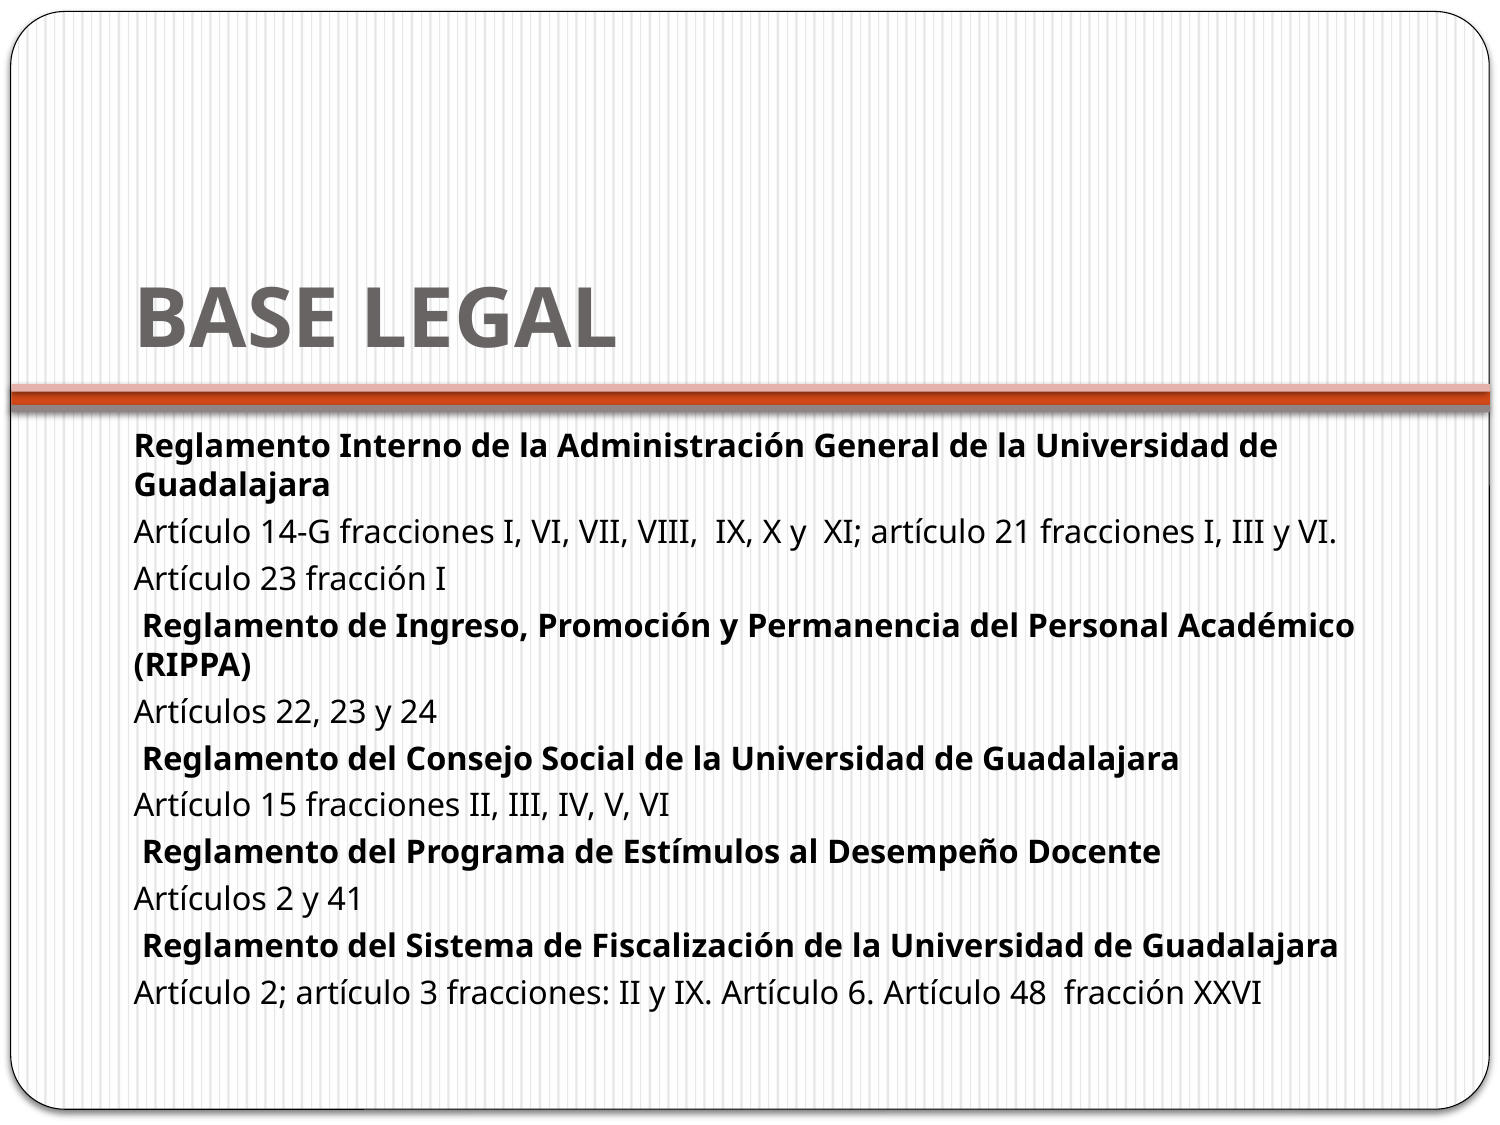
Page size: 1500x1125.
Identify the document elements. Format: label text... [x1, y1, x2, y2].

list Reglamento Interno de la Administración General de la Universidad de Guadalajara Artículo 14-G fracciones I, VI, VII, VIII, IX, X y XI; artículo 21 fracciones I, III y VI. Artículo 23 fracción I Reglamento de Ingreso, Promoción y Permanencia del Personal Académico (RIPPA) Artículos 22, 23 y 24 Reglamento del Consejo Social de la Universidad de Guadalajara Artículo 15 fracciones II, III, IV, V, VI Reglamento del Programa de Estímulos al Desempeño Docente Artículos 2 y 41 Reglamento del Sistema de Fiscalización de la Universidad de Guadalajara Artículo 2; artículo 3 fracciones: II y IX. Artículo 6. Artículo 48 fracción XXVI [118, 417, 1394, 1076]
title BASE LEGAL [118, 155, 1394, 380]
